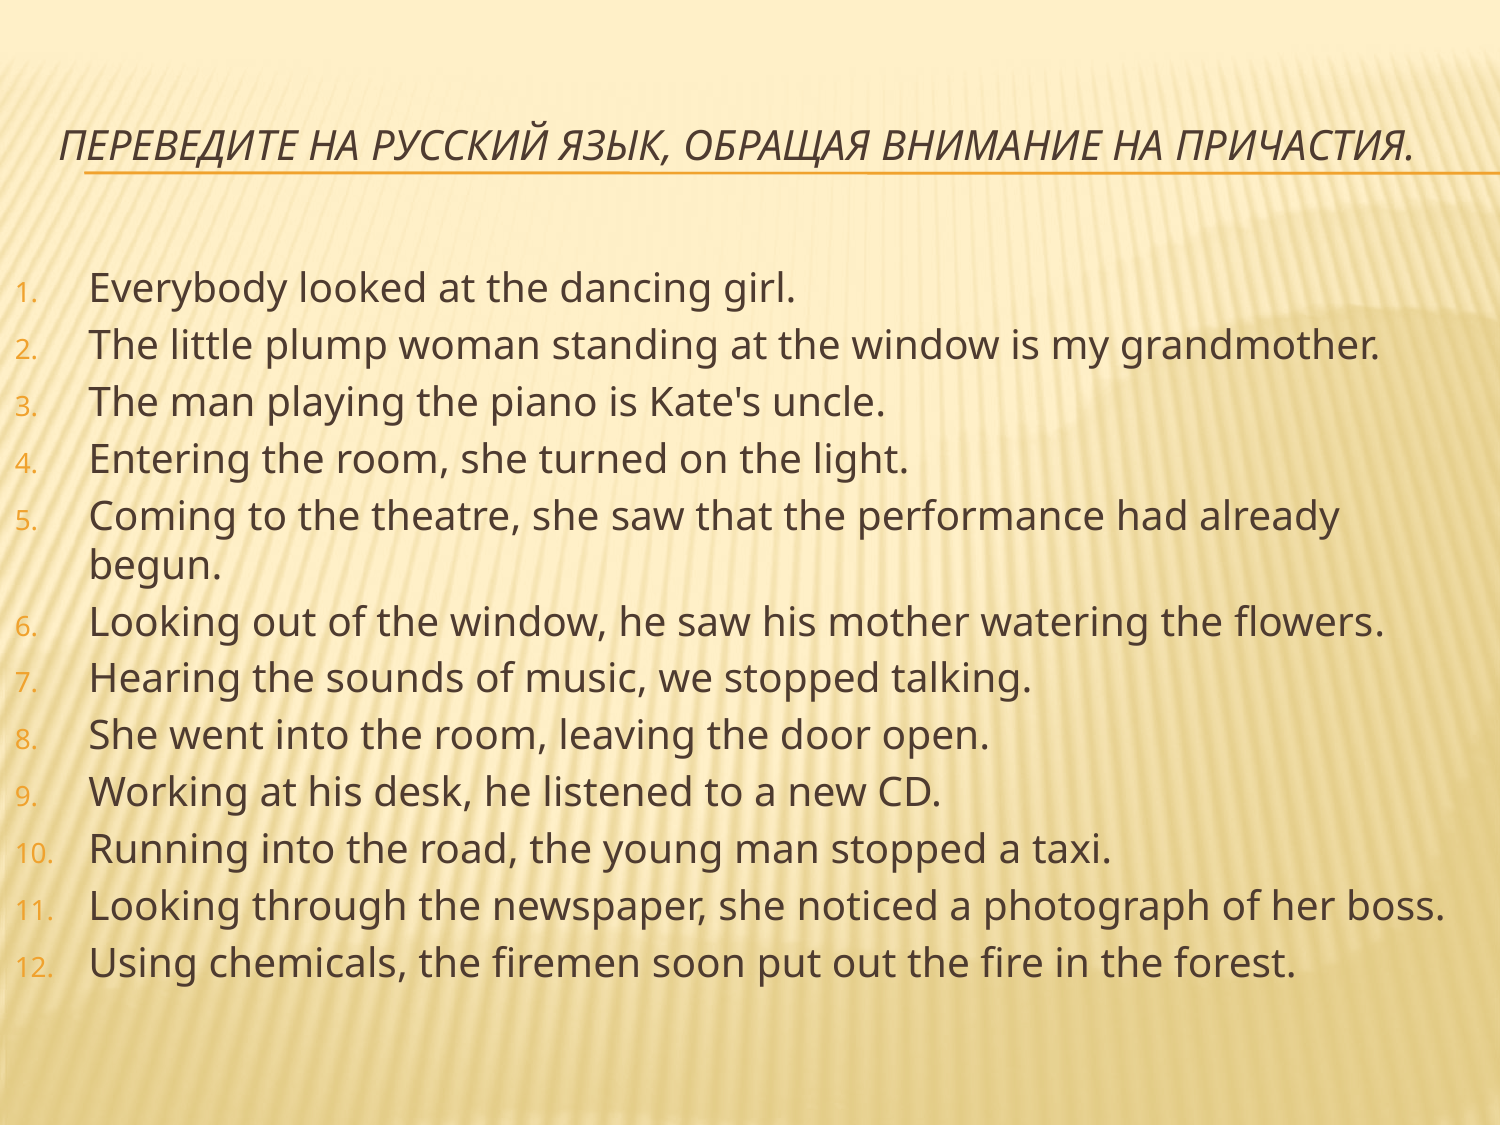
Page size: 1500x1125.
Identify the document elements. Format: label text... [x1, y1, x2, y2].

list Everybody looked at the dancing girl. The little plump woman standing at the window is my grandmother. The man playing the piano is Kate's uncle. Entering the room, she turned on the light. Coming to the theatre, she saw that the performance had already begun. Looking out of the window, he saw his mother watering the flowers. Hearing the sounds of music, we stopped talking. She went into the room, leaving the door open. Working at his desk, he listened to a new CD. Running into the road, the young man stopped a taxi. Looking through the newspaper, she noticed a photograph of her boss. Using chemicals, the firemen soon put out the fire in the forest. [0, 254, 1475, 1090]
title Переведите на русский язык, обращая внимание на причастия. [0, 75, 1475, 213]
